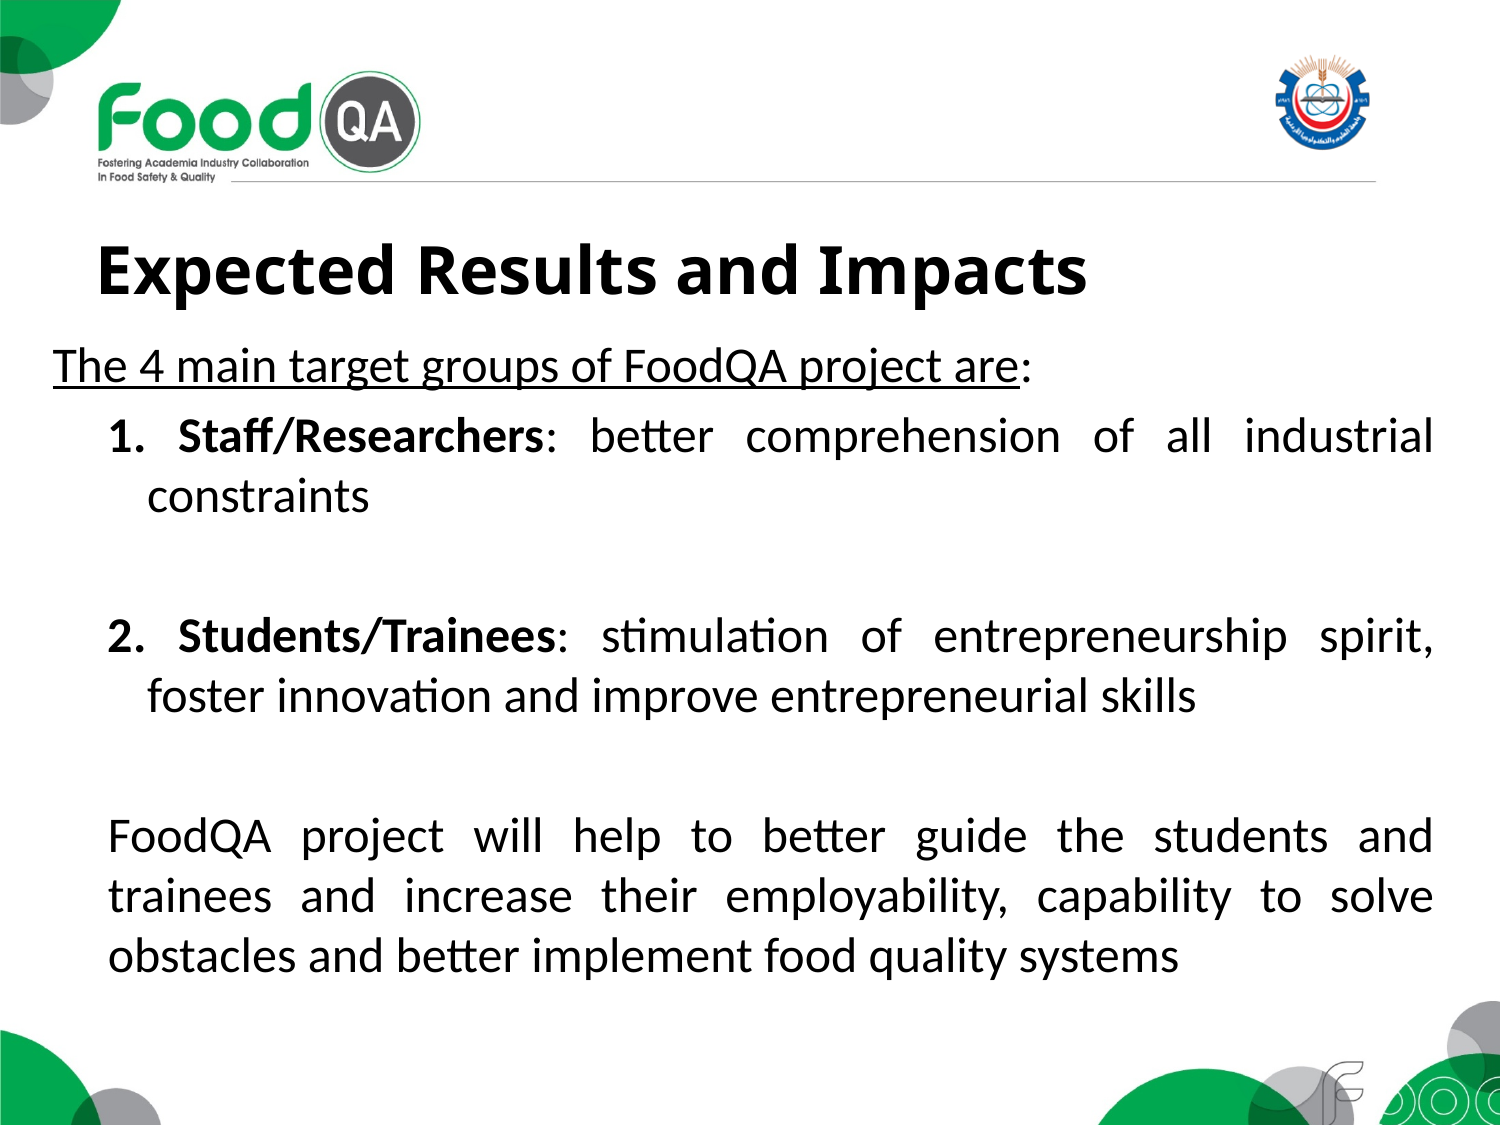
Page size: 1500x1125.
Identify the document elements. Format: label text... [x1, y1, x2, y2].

subtitle The 4 main target groups of FoodQA project are: Staff/Researchers: better comprehension of all industrial constraints Students/Trainees: stimulation of entrepreneurship spirit, foster innovation and improve entrepreneurial skills FoodQA project will help to better guide the students and trainees and increase their employability, capability to solve obstacles and better implement food quality systems [37, 324, 1450, 988]
picture [0, 989, 1500, 1125]
picture [0, 0, 1497, 188]
text_box Expected Results and Impacts [80, 220, 1381, 344]
